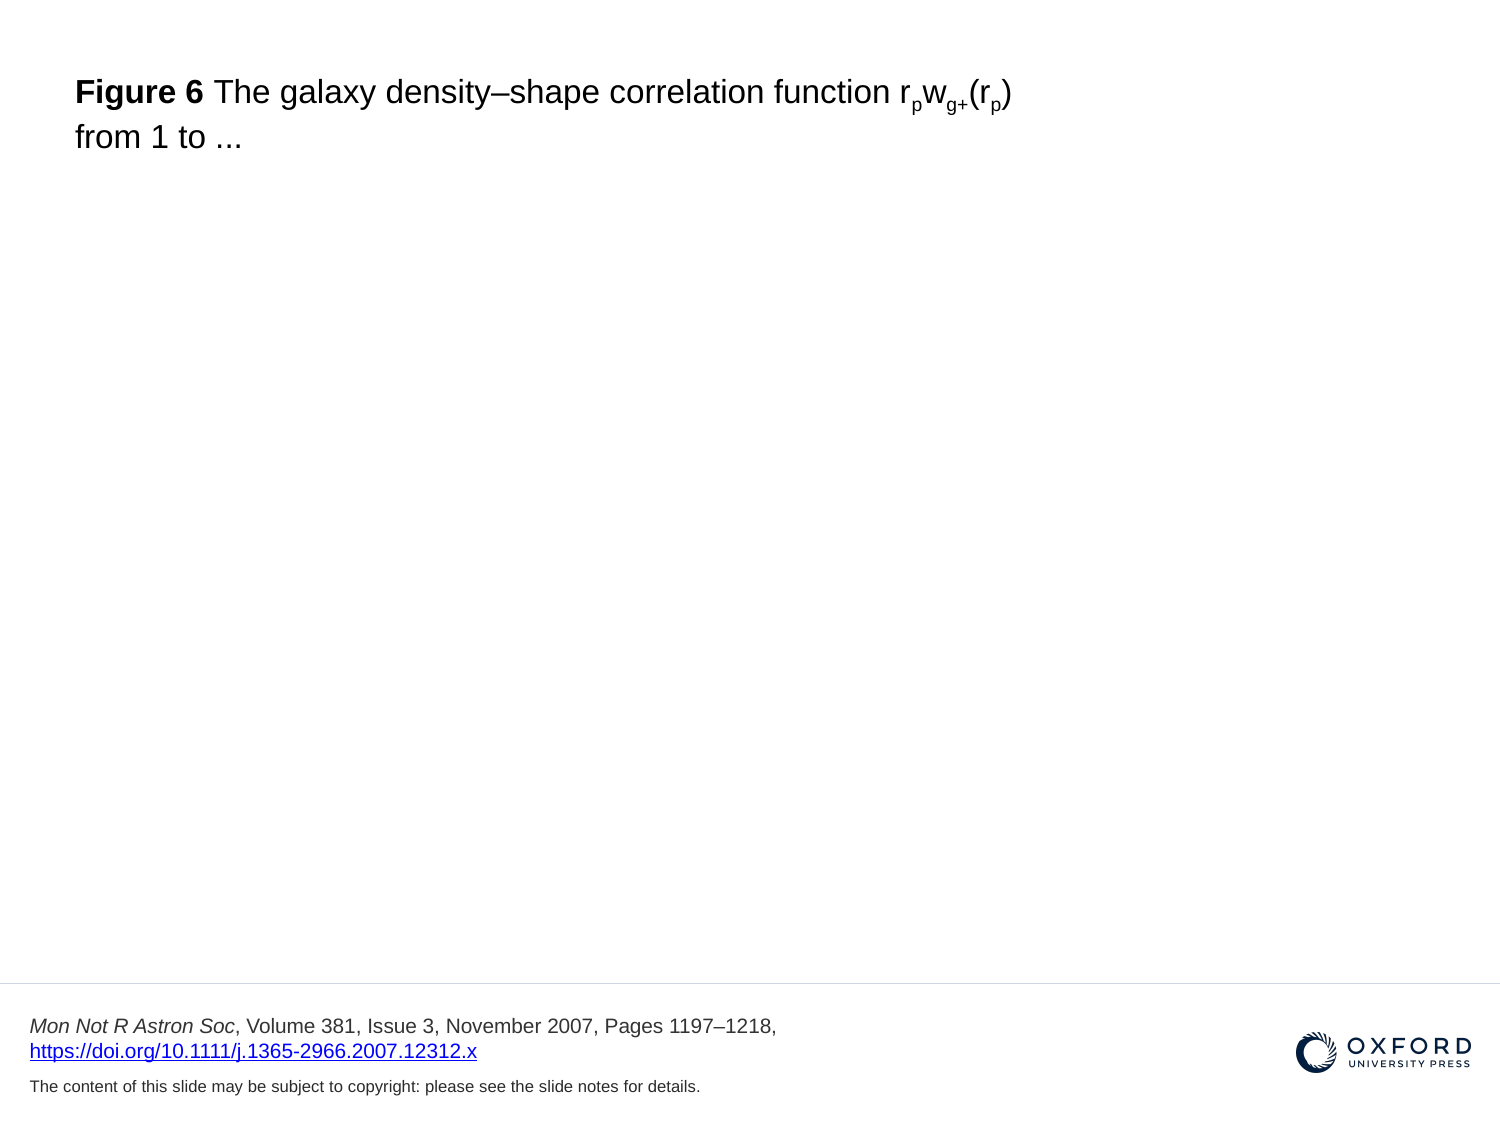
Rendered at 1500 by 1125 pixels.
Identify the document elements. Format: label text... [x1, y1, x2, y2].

footer Mon Not R Astron Soc, Volume 381, Issue 3, November 2007, Pages 1197–1218, https://doi.org/10.1111/j.1365-2966.2007.12312.x The content of this slide may be subject to copyright: please see the slide notes for details. [0, 983, 1260, 1125]
title Figure 6 The galaxy density–shape correlation function rpwg+(rp) from 1 to ... [75, 69, 1078, 171]
picture [1296, 1032, 1471, 1073]
